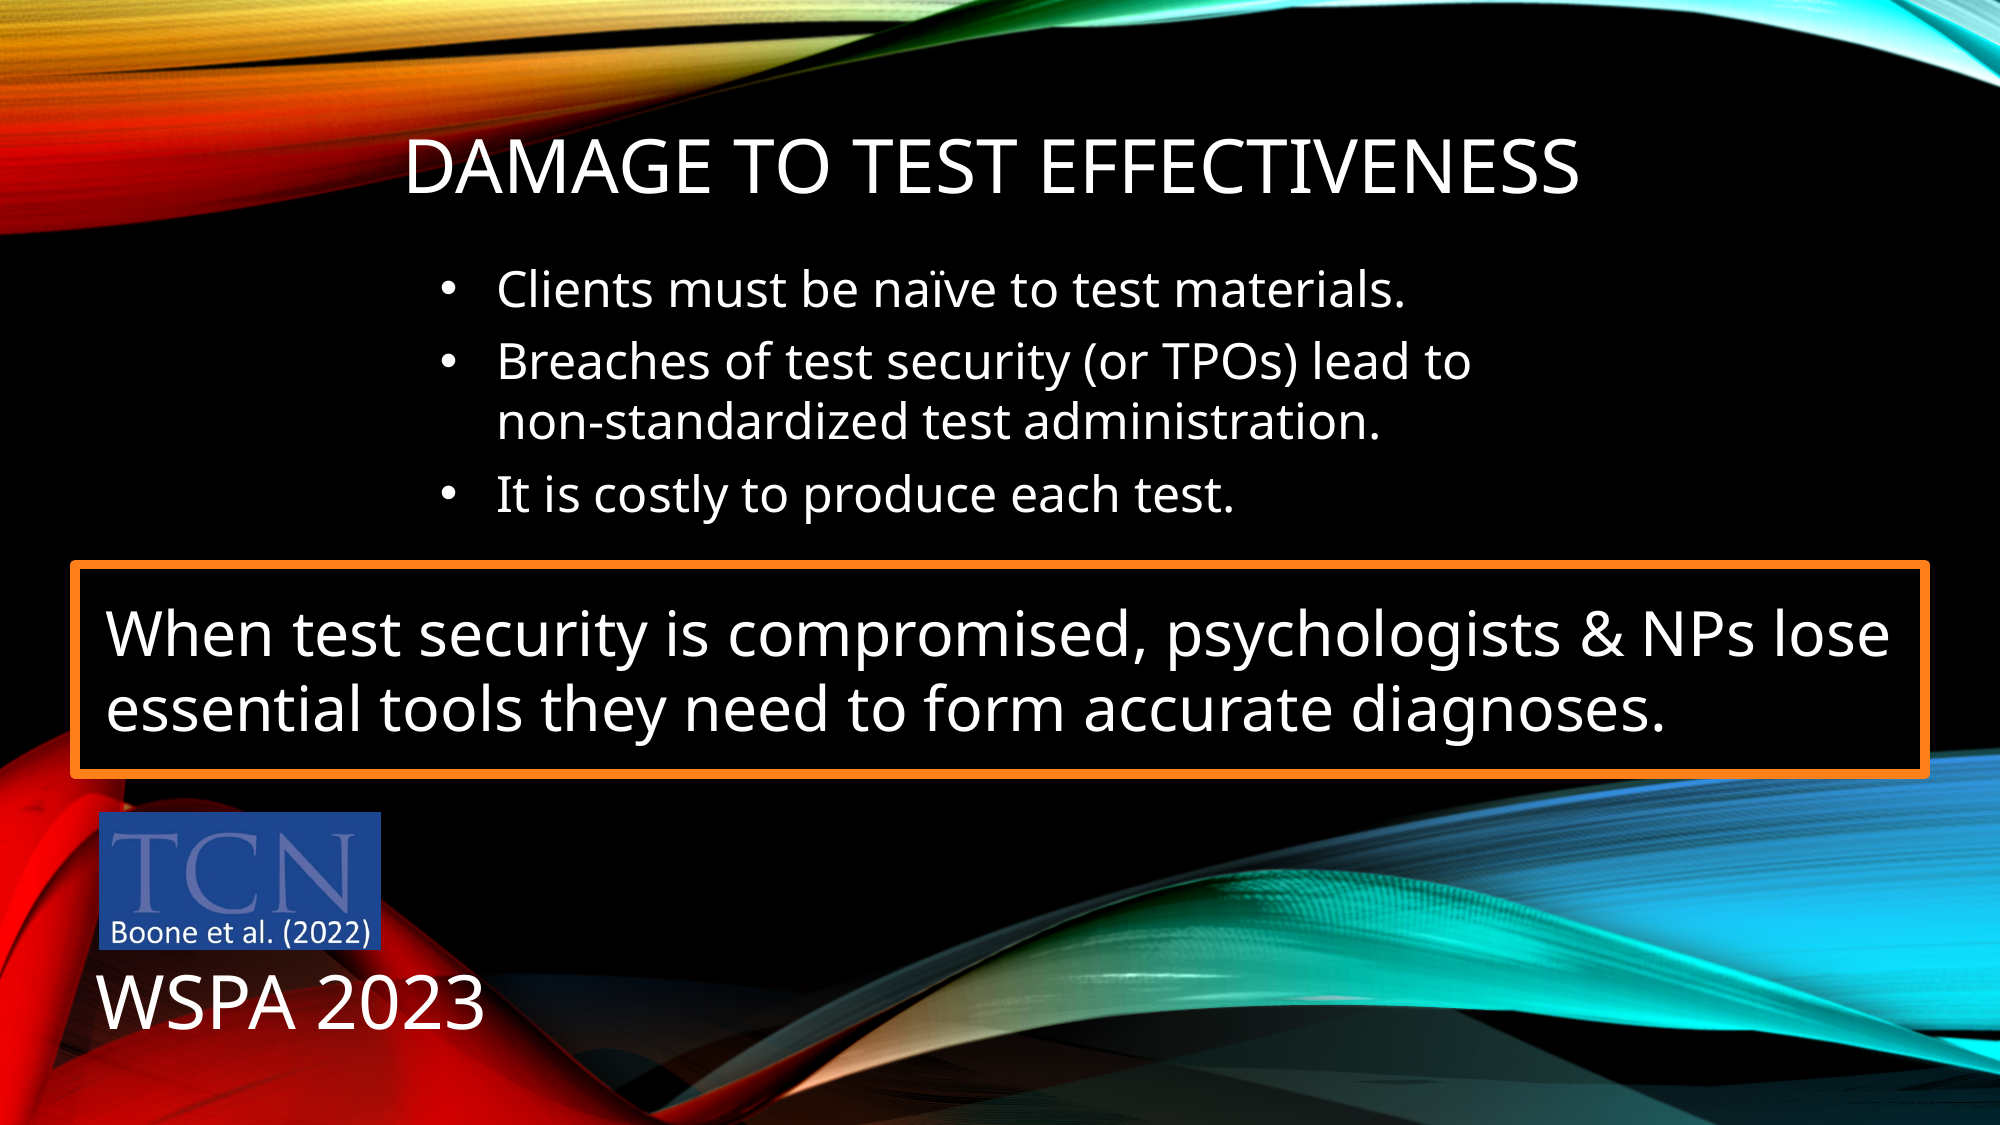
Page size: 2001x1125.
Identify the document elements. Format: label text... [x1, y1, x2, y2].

picture [0, 0, 2000, 237]
picture [0, 717, 2000, 1125]
text_box When test security is compromised, psychologists & NPs lose essential tools they need to form accurate diagnoses. [74, 563, 1926, 775]
text_box Clients must be naïve to test materials. Breaches of test security (or TPOs) lead to non-standardized test administration. It is costly to produce each test. [425, 249, 1588, 530]
title Damage to test Effectiveness [387, 125, 1613, 218]
subtitle WSPA 2023 [80, 957, 520, 1050]
